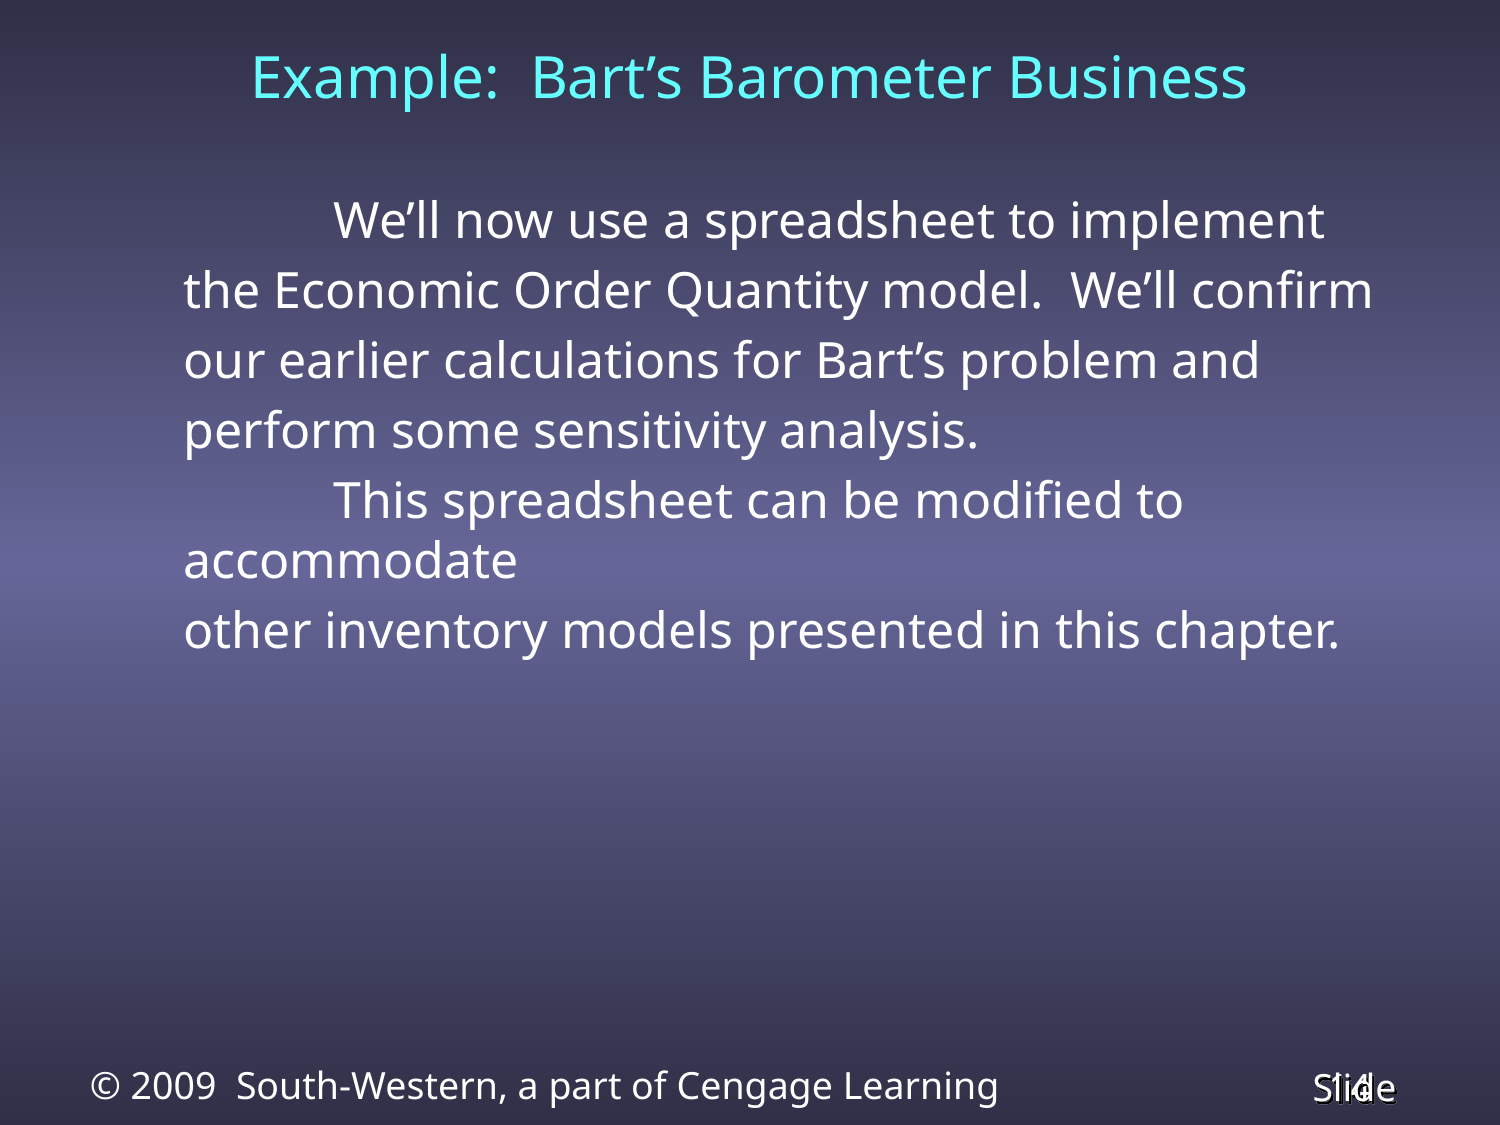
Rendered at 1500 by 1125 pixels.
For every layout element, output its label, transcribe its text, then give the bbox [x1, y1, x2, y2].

title Example: Bart’s Barometer Business [112, 8, 1388, 143]
list We’ll now use a spreadsheet to implement the Economic Order Quantity model. We’ll confirm our earlier calculations for Bart’s problem and perform some sensitivity analysis. This spreadsheet can be modified to accommodate other inventory models presented in this chapter. [112, 181, 1413, 635]
